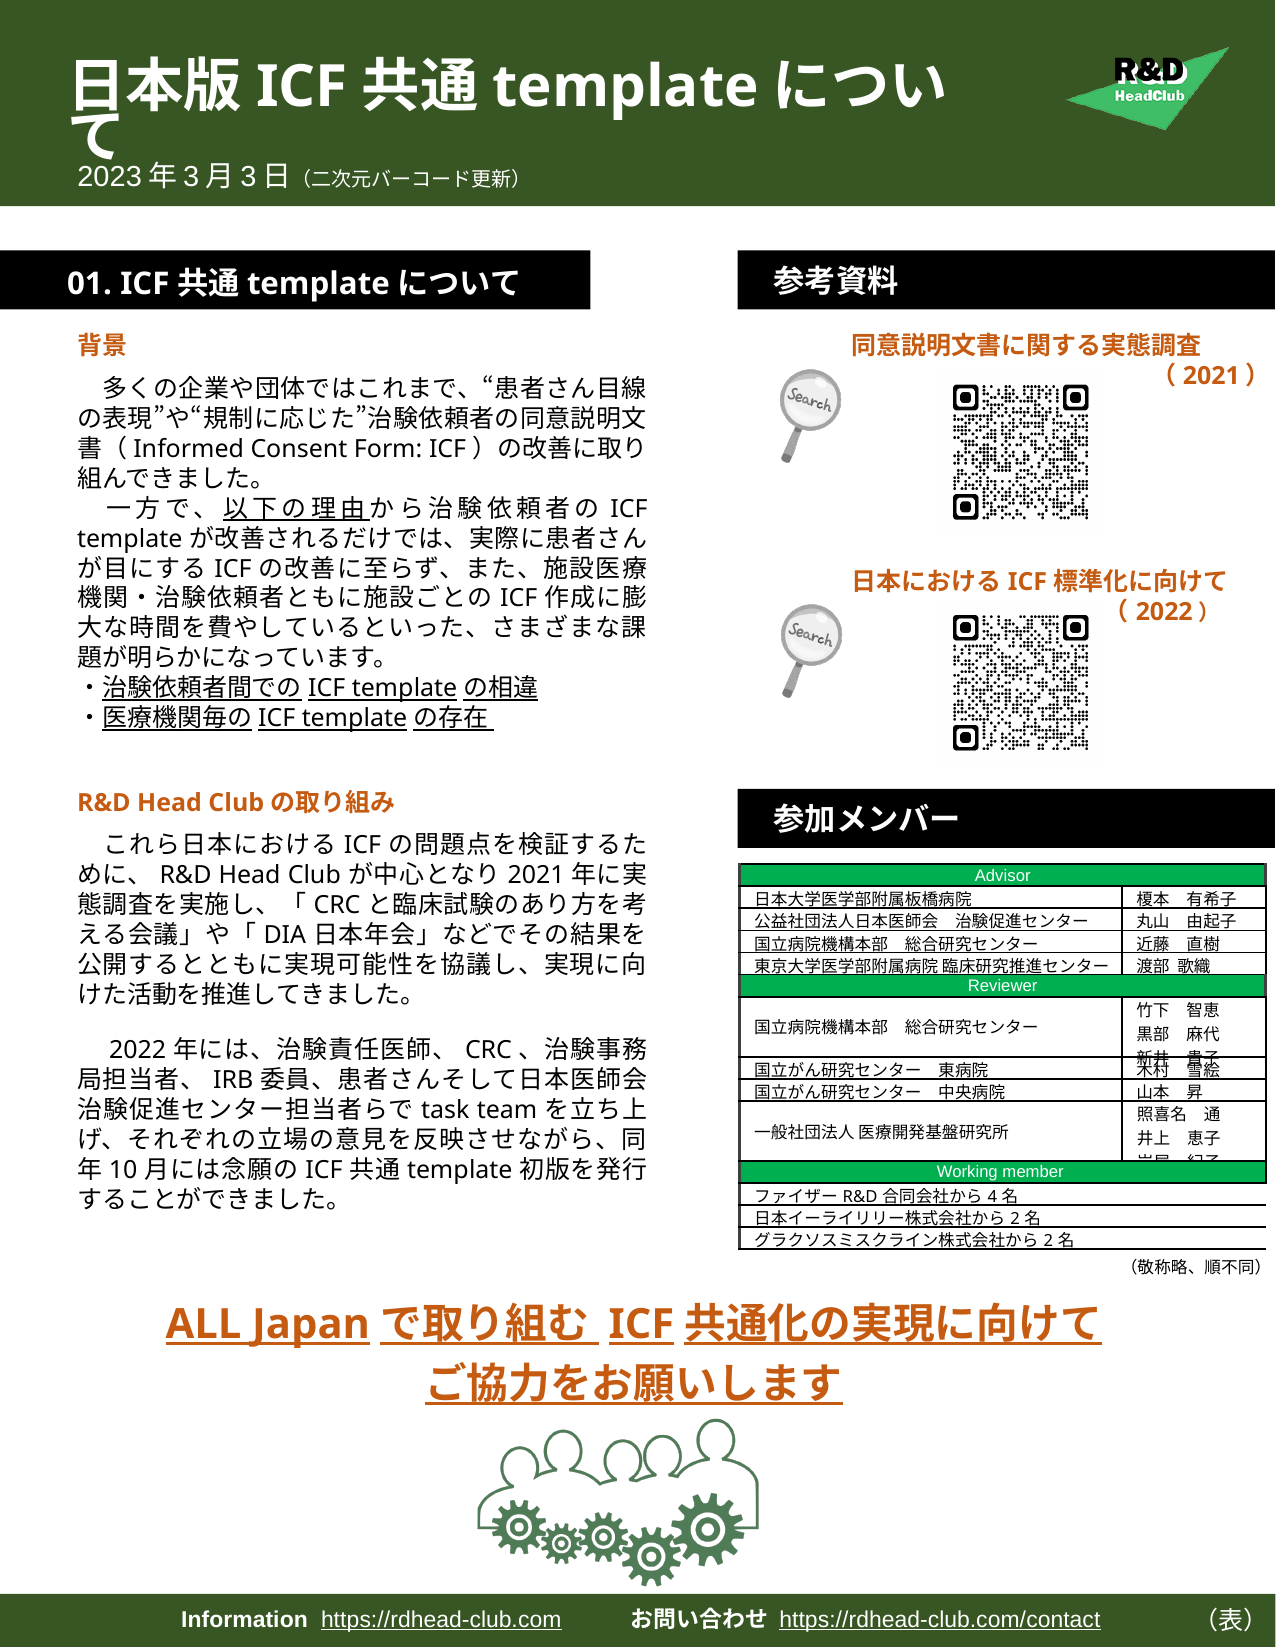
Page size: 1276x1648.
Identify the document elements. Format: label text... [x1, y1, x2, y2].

picture [764, 367, 848, 464]
table_header Advisor [741, 865, 1264, 885]
picture [764, 602, 849, 699]
picture [1065, 47, 1229, 131]
table_cell 日本大学医学部附属板橋病院 [741, 887, 1121, 907]
text_box Information https://rdhead-club.com お問い合わせ https://rdhead-club.com/contact [0, 1597, 1178, 1640]
table_cell ファイザーR&D合同会社から4名 [741, 1184, 1266, 1204]
table_cell 公益社団法人日本医師会 治験促進センター [741, 909, 1121, 930]
table_cell Working member [741, 1162, 1265, 1182]
text_box 日本におけるICF標準化に向けて （2022） [837, 557, 1276, 633]
text_box [0, 250, 591, 310]
picture [938, 370, 1103, 535]
text_box [783, 1593, 1276, 1597]
table_cell 東京大学医学部附属病院 臨床研究推進センター [741, 953, 1121, 974]
text_box 背景 多くの企業や団体ではこれまで、“患者さん目線の表現”や“規制に応じた”治験依頼者の同意説明文書（Informed Consent Form: ICF）の改善に取り組んできました。 一方で、以下の理由から治験依頼者のICF templateが改善されるだけでは、実際に患者さんが目にするICFの改善に至らず、また、施設医療機関・治験依頼者ともに施設ごとのICF作成に膨大な時間を費やしているといった、さまざまな課題が明らかになっています。 ・治験依頼者間でのICF templateの相違 ・医療機関毎のICF templateの存在 R&D Head Clubの取り組み これら日本におけるICFの問題点を検証するために、R&D Head Clubが中心となり2021年に実態調査を実施し、「CRCと臨床試験のあり方を考える会議」や「DIA日本年会」などでその結果を公開するとともに実現可能性を協議し、実現に向けた活動を推進してきました。 2022年には、治験責任医師、CRC、治験事務局担当者、IRB委員、患者さんそして日本医師会治験促進センター担当者らでtask teamを立ち上げ、それぞれの立場の意見を反映させながら、同年10月には念願のICF共通template初版を発行することができました。 [62, 322, 663, 1220]
table_cell 竹下 智恵 黒部 麻代 新井 貴子 [1123, 998, 1265, 1056]
table_cell 丸山 由起子 [1123, 909, 1265, 930]
text_box [0, 0, 1276, 207]
text_box [0, 1593, 445, 1597]
table_cell 山本 昇 [1123, 1080, 1265, 1100]
table_cell グラクソスミスクライン株式会社から2名 [741, 1228, 1266, 1248]
table_cell 日本イーライリリー株式会社から2名 [741, 1206, 1266, 1226]
table_cell 一般社団法人 医療開発基盤研究所 [741, 1102, 1121, 1160]
text_box 2023年3月3日（二次元バーコード更新） [62, 150, 569, 201]
table_cell 榎本 有希子 [1123, 887, 1265, 907]
text_box [737, 250, 1275, 310]
text_box 01. ICF共通templateについて [52, 256, 537, 309]
table_cell 国立がん研究センター 東病院 [741, 1058, 1121, 1078]
text_box （敬称略、順不同） [1106, 1249, 1276, 1285]
table_cell 近藤 直樹 [1123, 931, 1265, 952]
text_box （表） [1178, 1597, 1276, 1642]
text_box 同意説明文書に関する実態調査 （2021） [837, 322, 1276, 398]
picture [938, 600, 1103, 765]
table_cell Reviewer [741, 975, 1264, 996]
text_box 参考資料 [758, 254, 916, 307]
text_box 参加メンバー [758, 791, 1010, 844]
table_cell 国立病院機構本部 総合研究センター [741, 998, 1121, 1056]
table_cell 木村 雪絵 [1123, 1058, 1265, 1078]
table_cell 照喜名 通 井上 恵子 岩屋 紀子 [1123, 1102, 1265, 1160]
text_box [0, 1640, 1276, 1648]
text_box 日本版ICF共通templateについて [52, 58, 1000, 144]
table_cell 国立病院機構本部 総合研究センター [741, 931, 1121, 952]
table_cell 国立がん研究センター 中央病院 [741, 1080, 1121, 1100]
text_box [737, 788, 1275, 848]
text_box ALL Japanで取り組む ICF共通化の実現に向けて ご協力をお願いします [0, 1220, 1272, 1415]
table_cell 渡部 歌織 [1123, 953, 1265, 974]
picture [445, 1388, 783, 1614]
